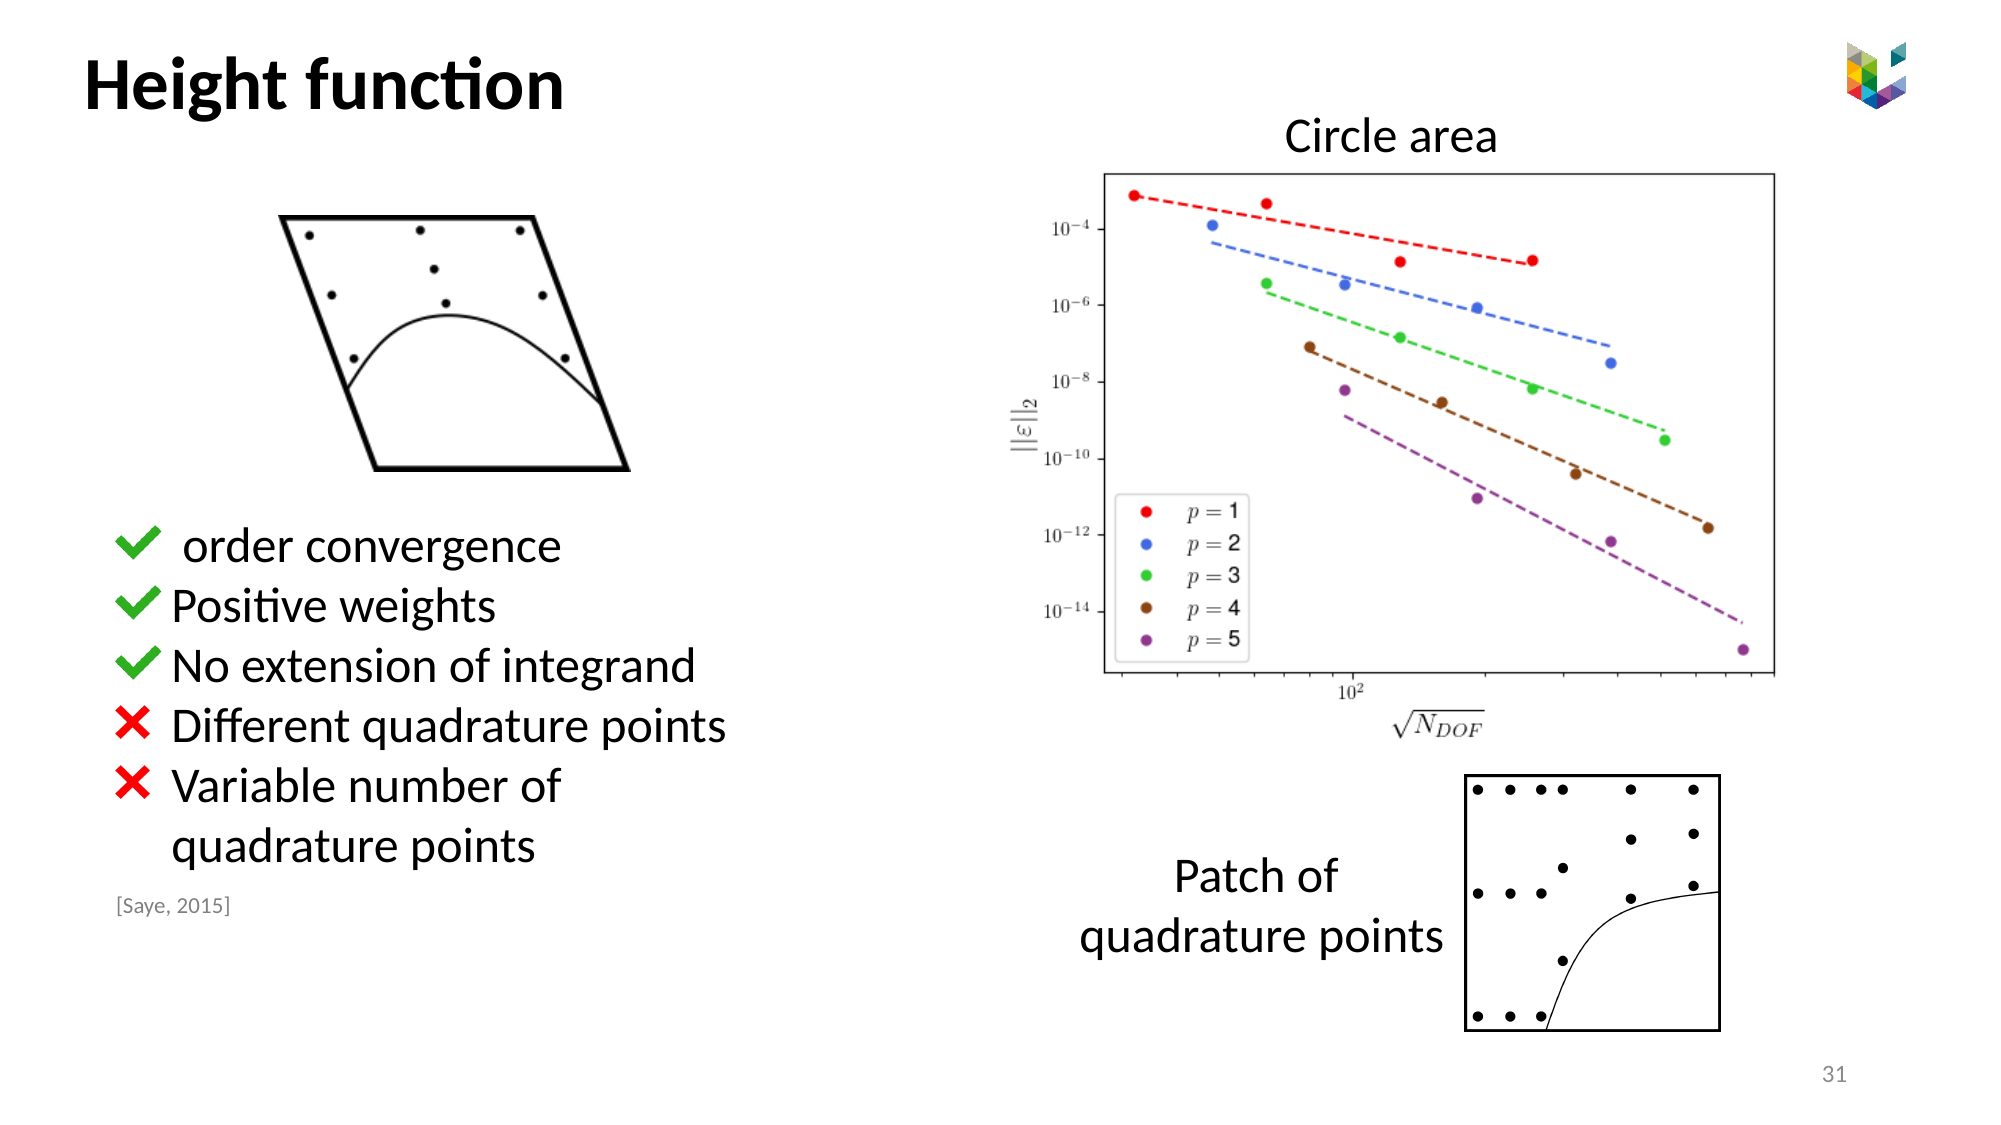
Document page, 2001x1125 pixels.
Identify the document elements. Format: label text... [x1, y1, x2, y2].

text_box Patch of quadrature points [1064, 834, 1459, 970]
text_box Height function [69, 27, 1180, 132]
text_box [Saye, 2015] [101, 883, 246, 926]
slide_number 31 [1412, 1042, 1863, 1103]
picture [114, 524, 162, 560]
picture [114, 704, 151, 740]
picture [1821, 15, 1931, 135]
picture [114, 584, 162, 620]
picture [278, 215, 631, 472]
picture [996, 160, 1786, 752]
picture [1464, 774, 1721, 1032]
text_box Circle area [1270, 95, 1514, 160]
picture [114, 644, 162, 680]
picture [114, 764, 151, 800]
